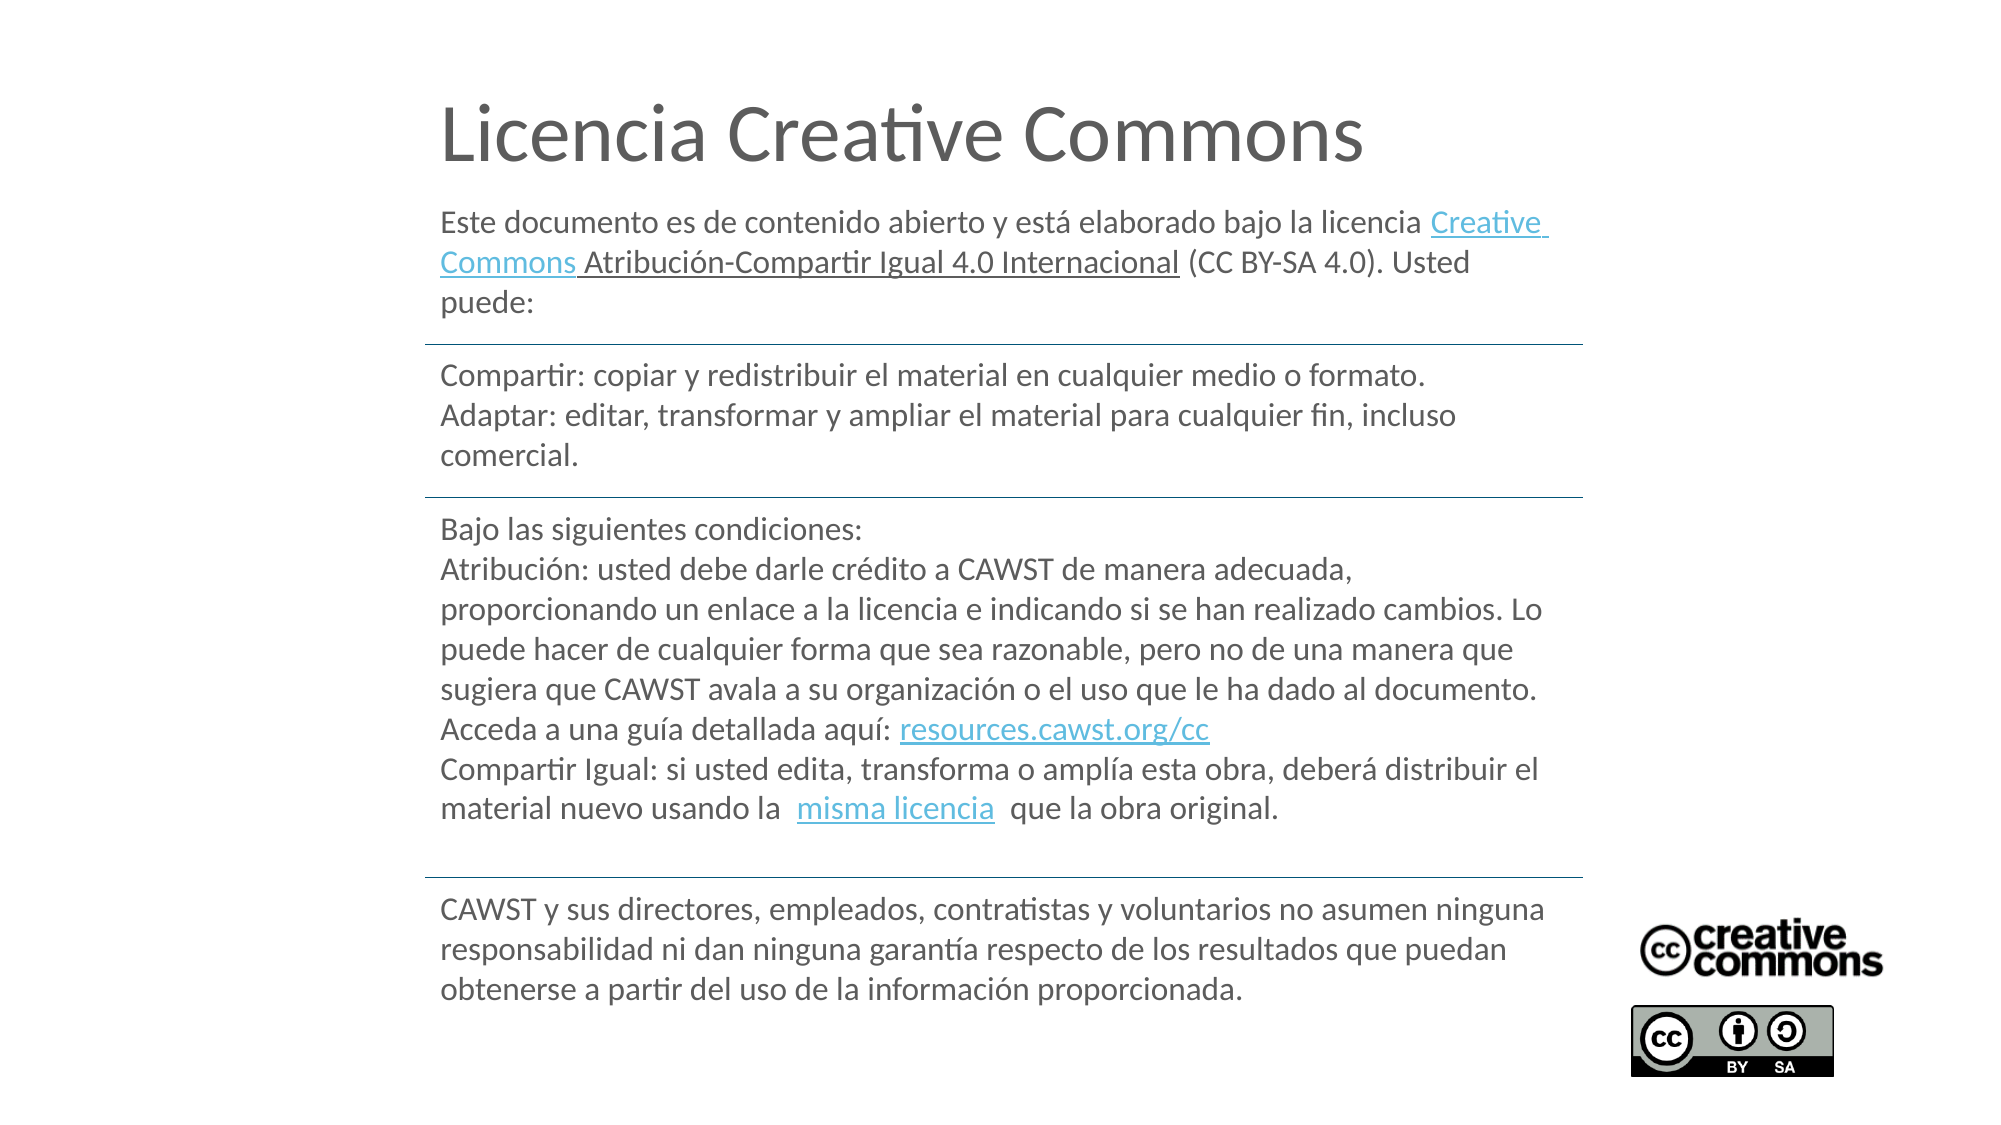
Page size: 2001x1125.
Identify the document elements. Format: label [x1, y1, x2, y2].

picture [1631, 1005, 1834, 1077]
picture [1639, 916, 1892, 982]
